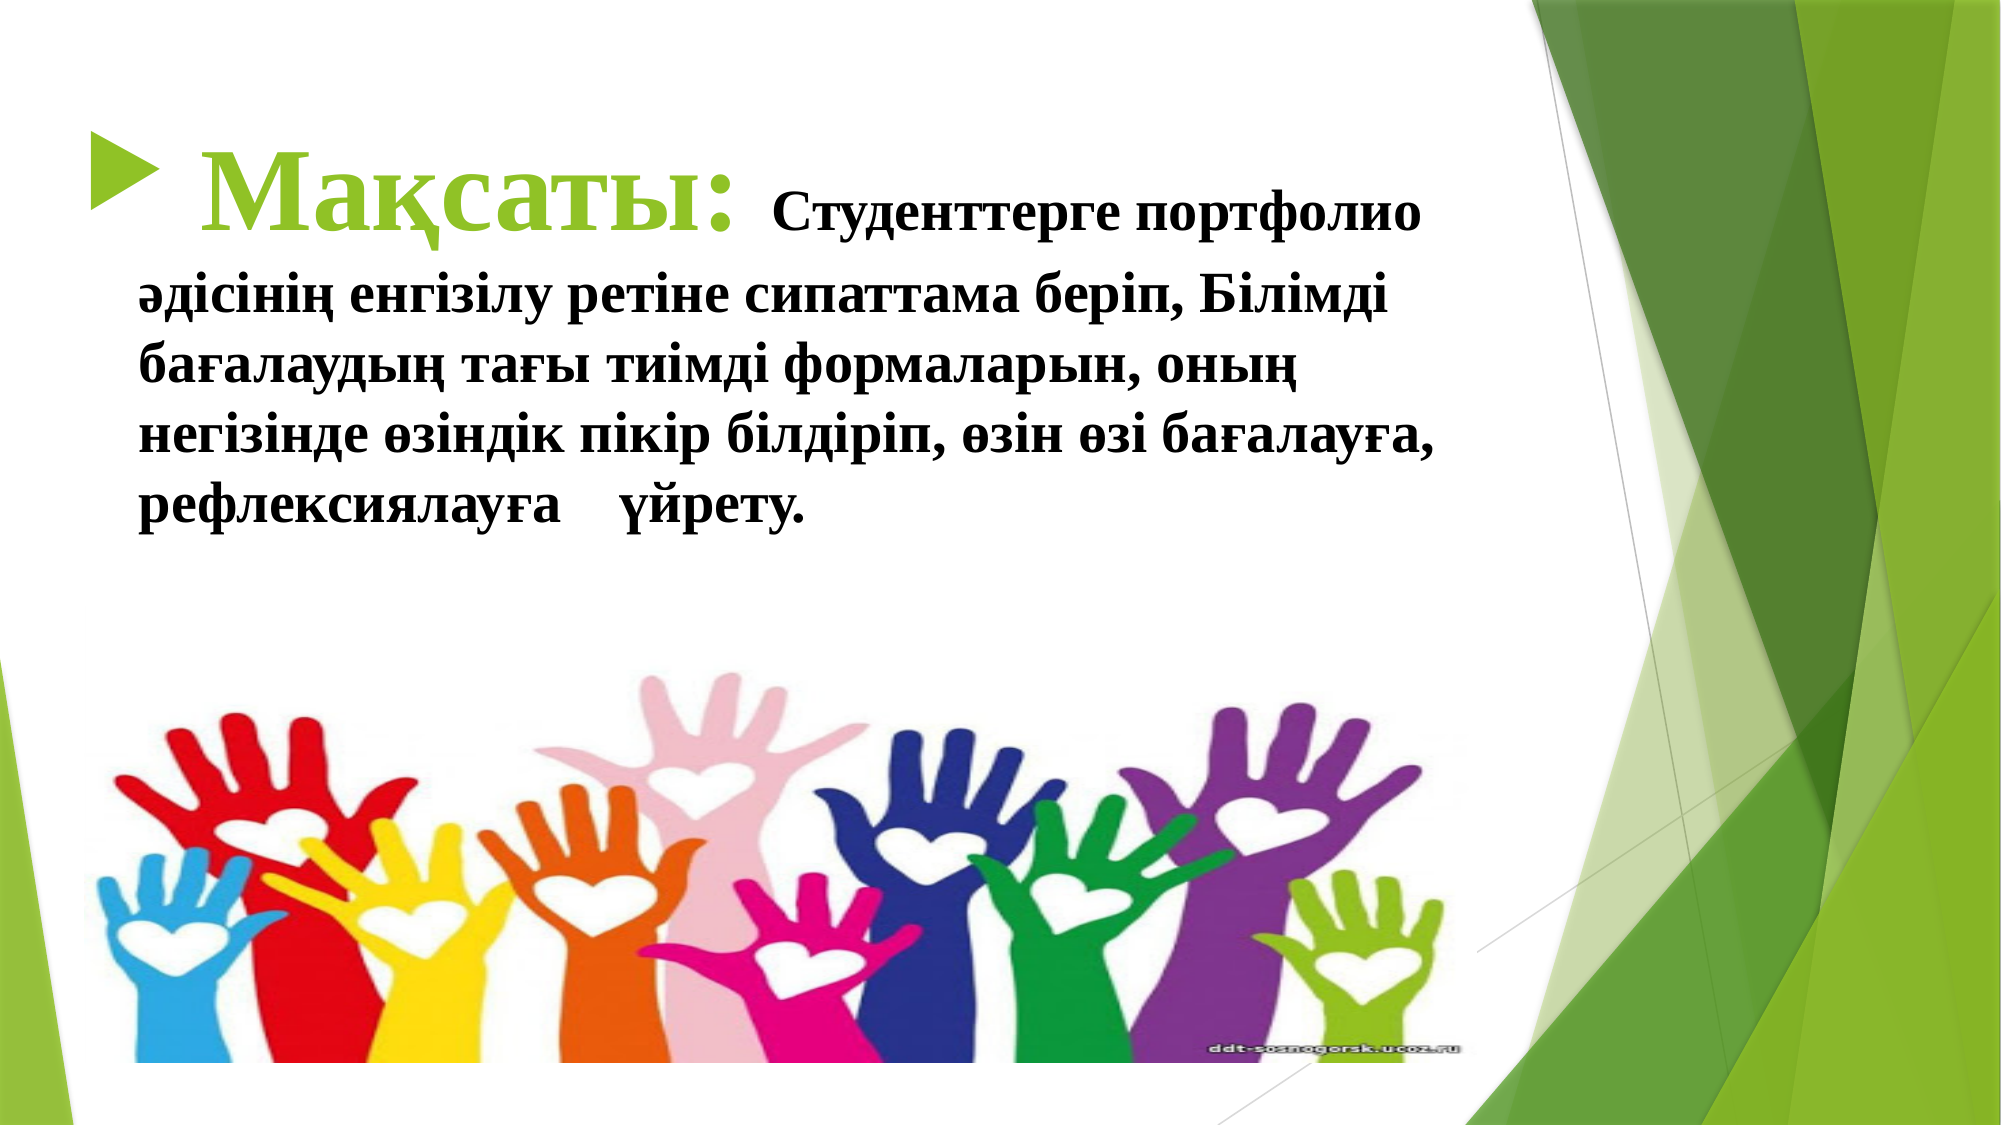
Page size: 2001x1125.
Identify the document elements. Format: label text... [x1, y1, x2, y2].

picture [84, 605, 1477, 1064]
list Мақсаты: Студенттерге портфолио әдісінің енгізілу ретіне сипаттама беріп, Білімді бағалаудың тағы тиімді формаларын, оның негізінде өзіндік пікір білдіріп, өзін өзі бағалауға, рефлексиялауға үйрету. [67, 104, 1468, 699]
